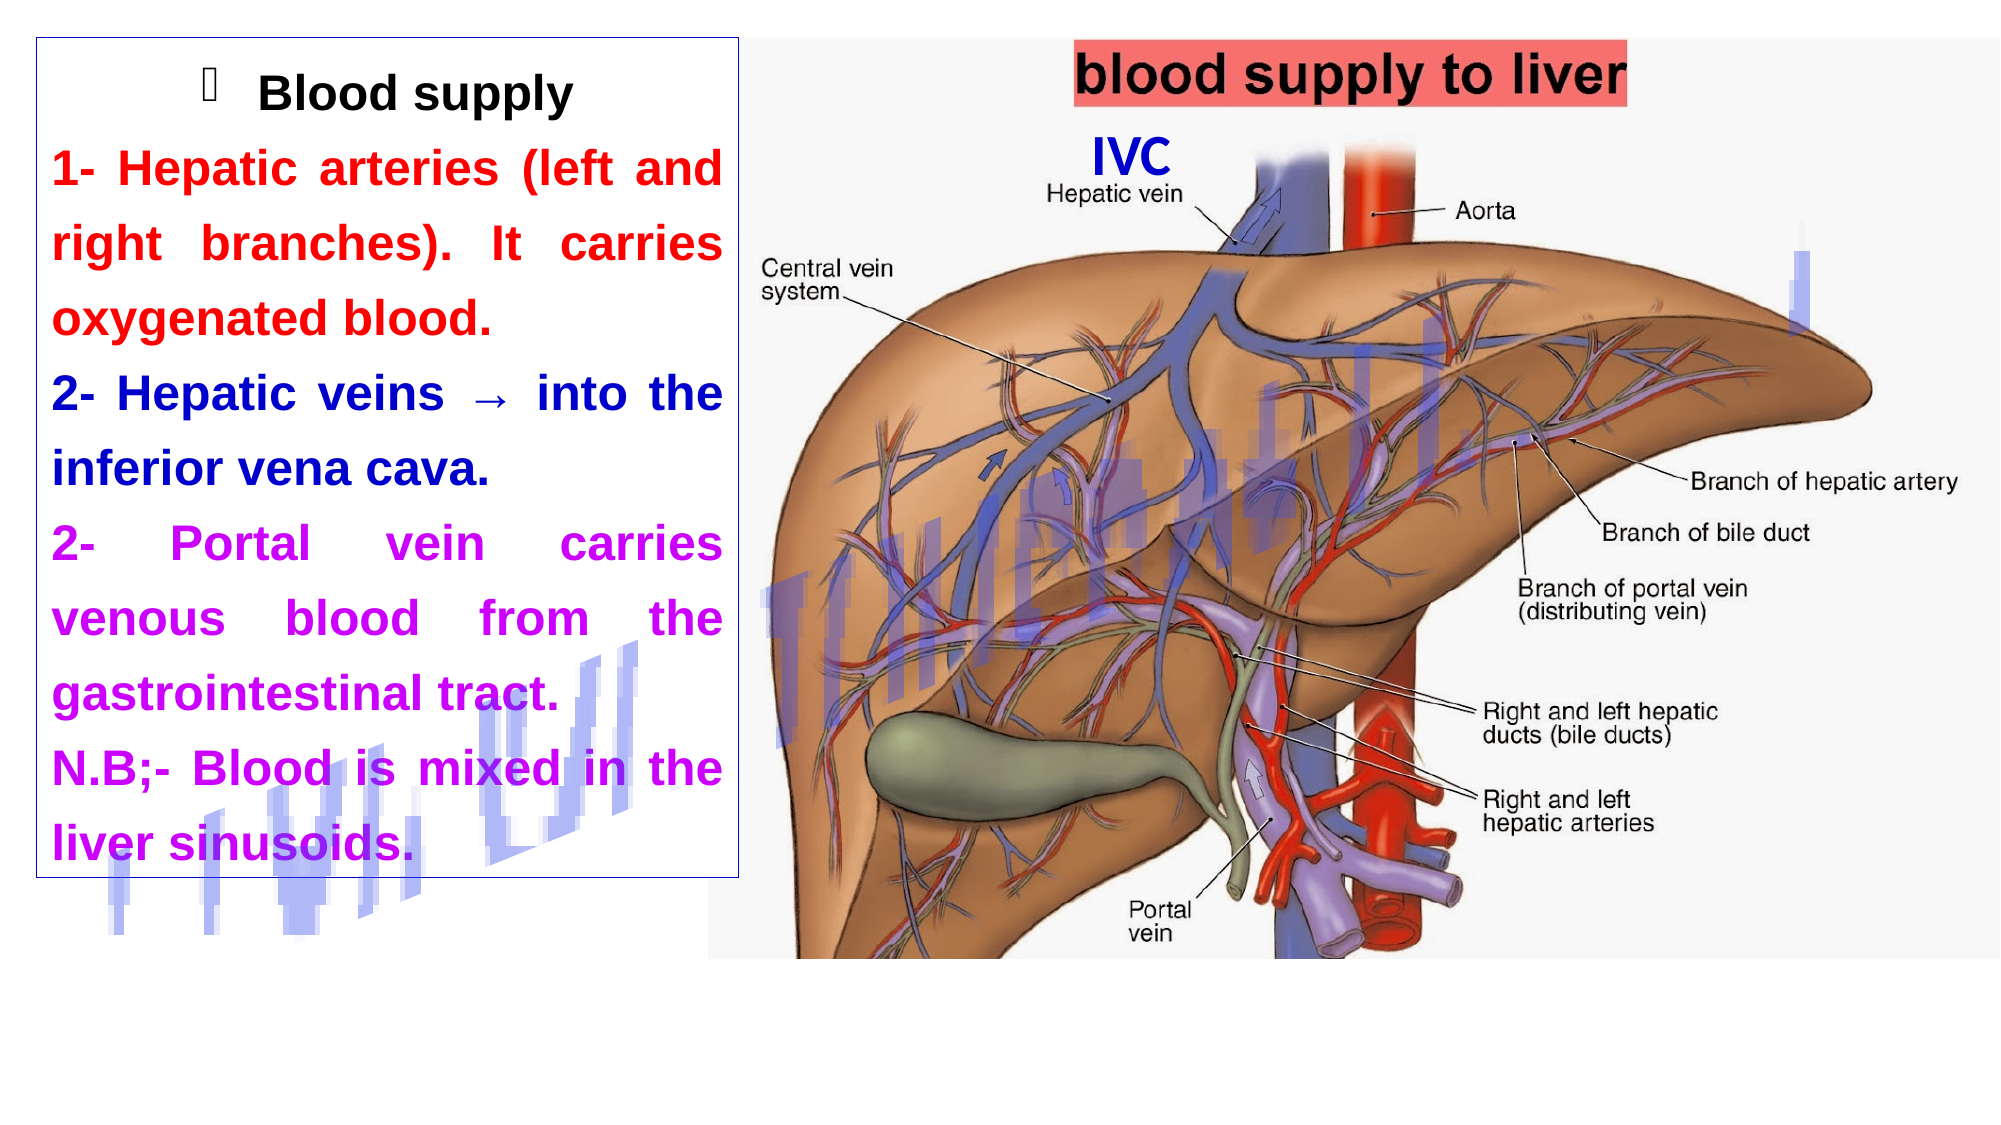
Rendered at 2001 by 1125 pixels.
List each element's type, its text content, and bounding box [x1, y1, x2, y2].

text_box [39, 610, 707, 1026]
text_box Blood supply 1- Hepatic arteries (left and right branches). It carries oxygenated blood. 2- Hepatic veins → into the inferior vena cava. 2- Portal vein carries venous blood from the gastrointestinal tract. N.B;- Blood is mixed in the liver sinusoids. [36, 37, 707, 878]
picture [707, 37, 2000, 960]
